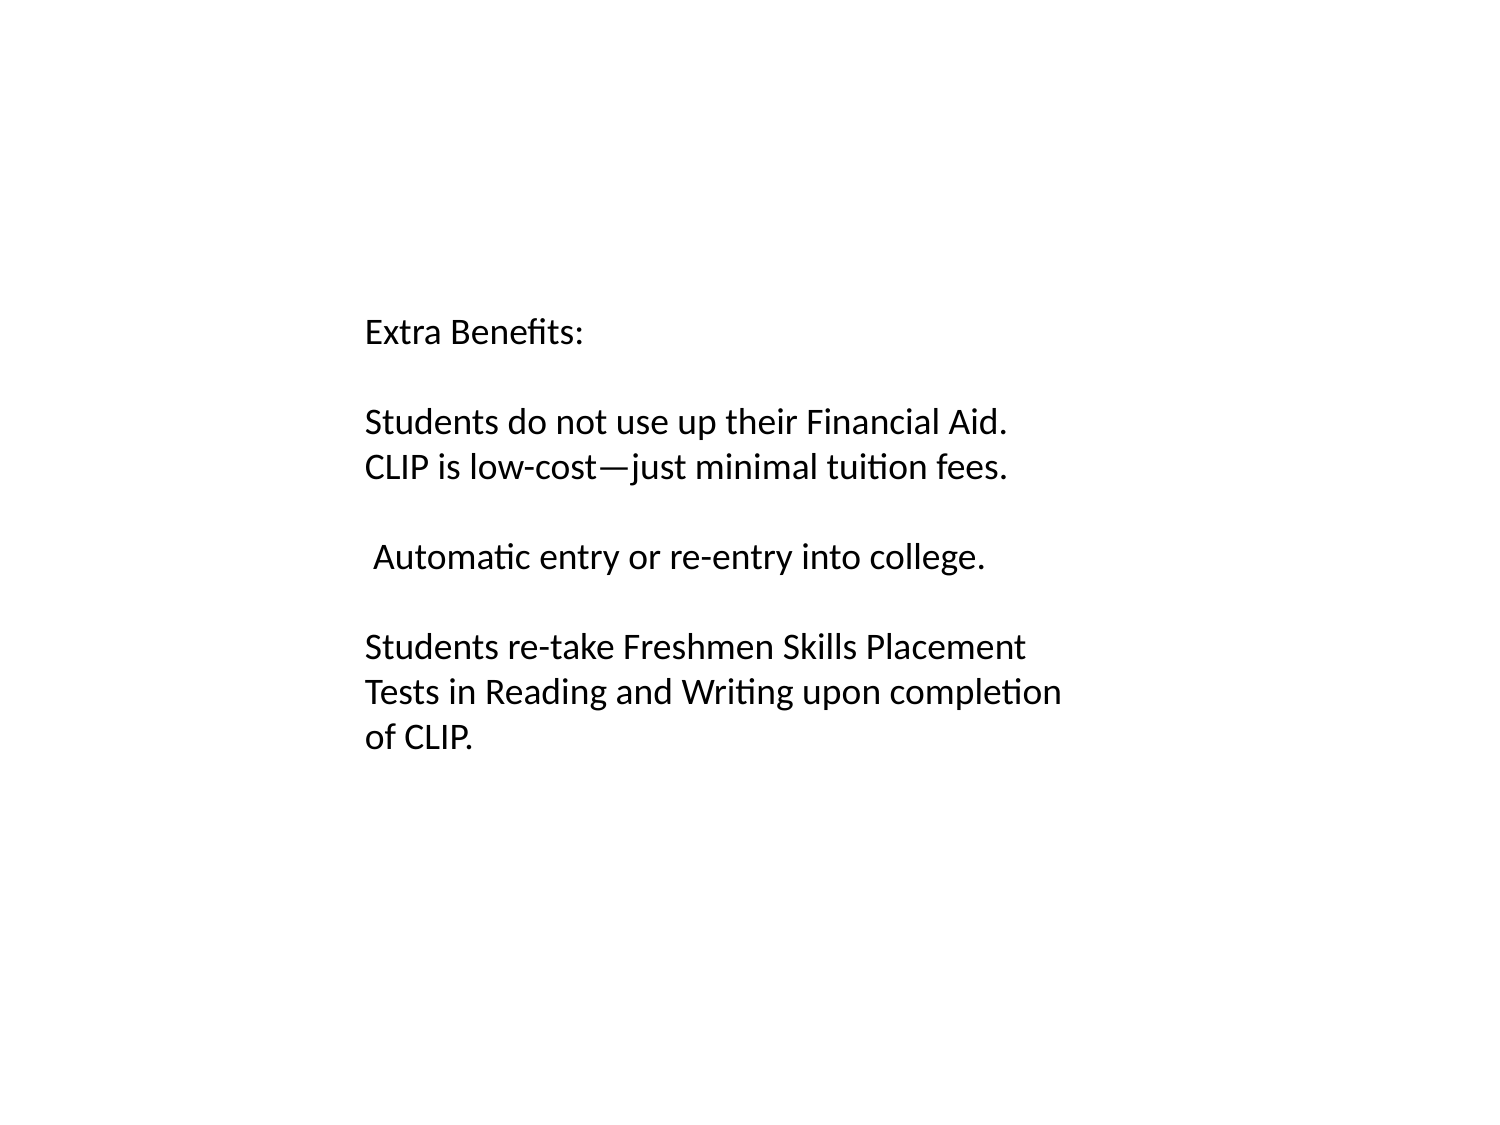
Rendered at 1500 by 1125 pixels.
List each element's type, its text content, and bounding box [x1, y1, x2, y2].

text_box Extra Benefits: Students do not use up their Financial Aid. CLIP is low-cost—just minimal tuition fees. Automatic entry or re-entry into college. Students re-take Freshmen Skills Placement Tests in Reading and Writing upon completion of CLIP. [349, 299, 1100, 765]
